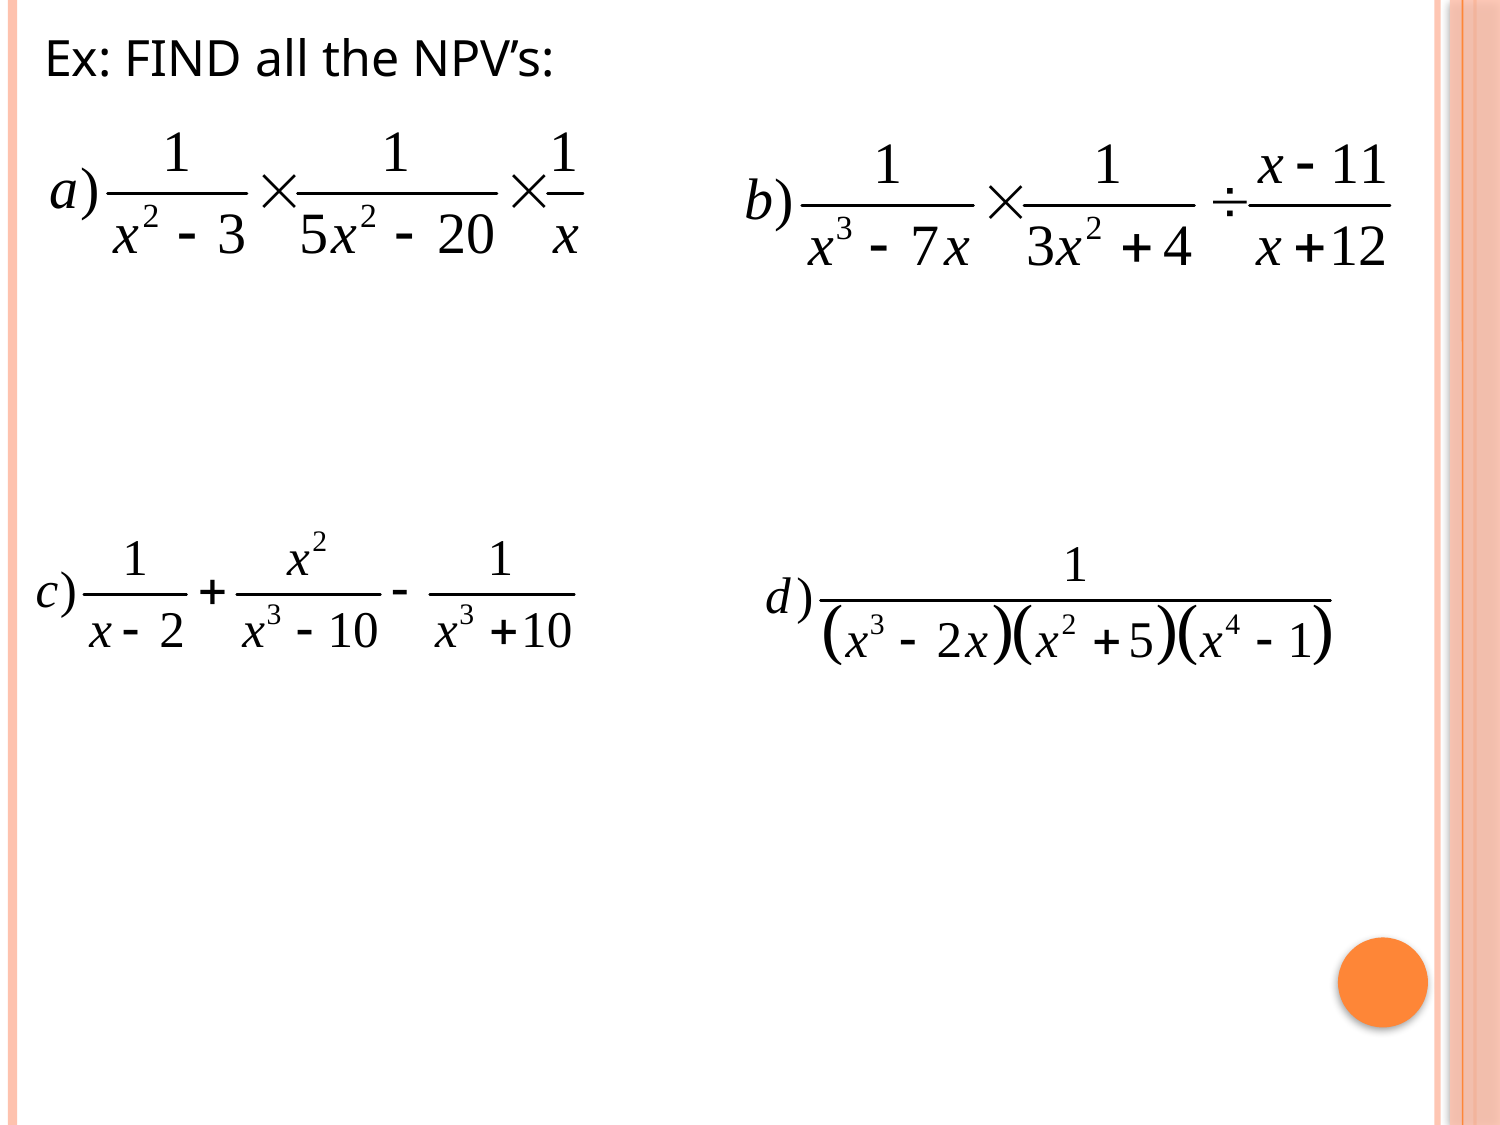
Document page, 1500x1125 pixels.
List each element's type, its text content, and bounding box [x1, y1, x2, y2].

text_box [737, 124, 1401, 279]
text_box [40, 113, 597, 267]
list Ex: FIND all the NPV’s: [29, 19, 1277, 107]
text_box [757, 529, 1342, 693]
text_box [28, 519, 586, 660]
